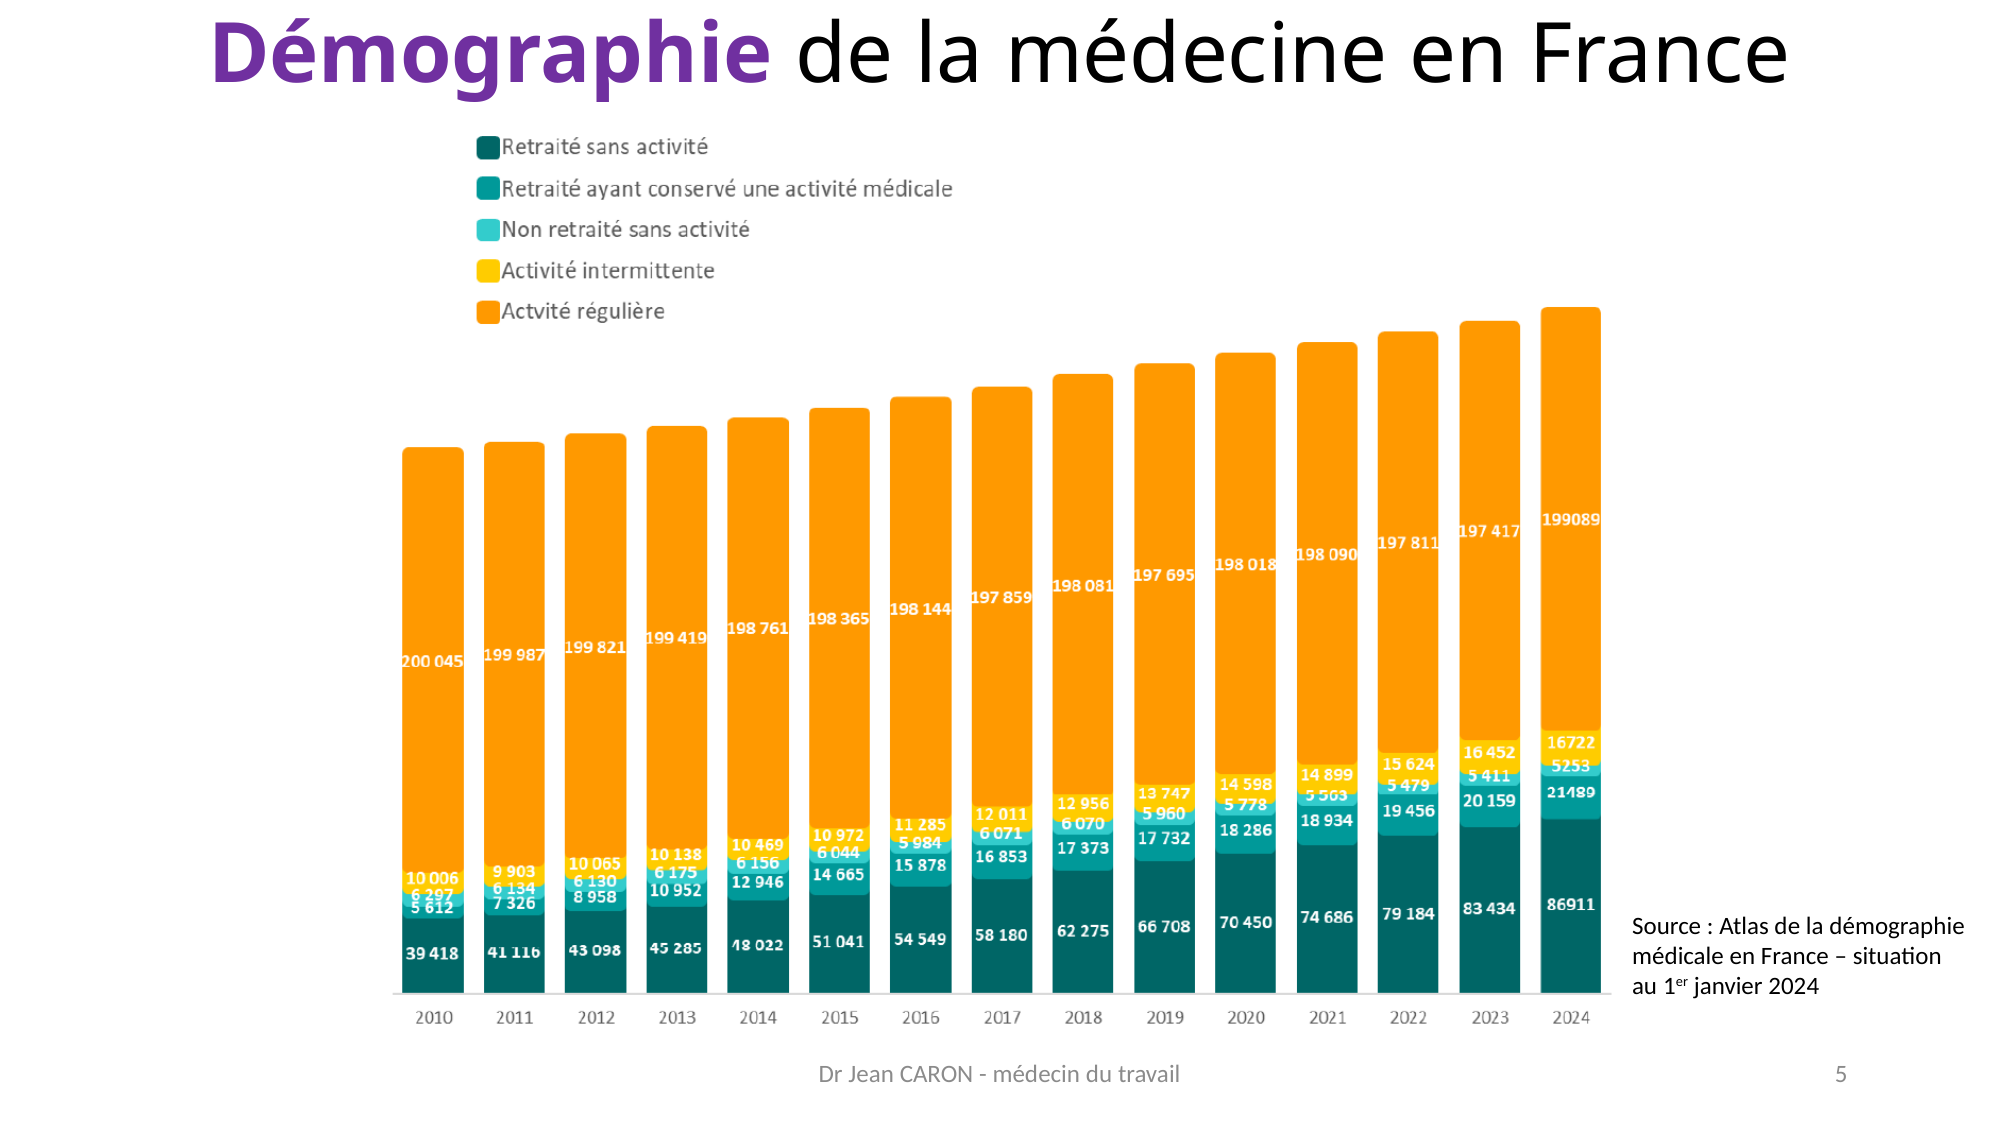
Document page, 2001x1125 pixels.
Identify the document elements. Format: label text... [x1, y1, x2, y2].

slide_number 5 [1412, 1042, 1863, 1103]
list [364, 117, 1636, 1047]
text_box Source : Atlas de la démographie médicale en France – situation au 1er janvier 2024 [1636, 901, 1985, 1007]
title Démographie de la médecine en France [137, 3, 1863, 221]
footer Dr Jean CARON - médecin du travail [662, 1047, 1338, 1103]
